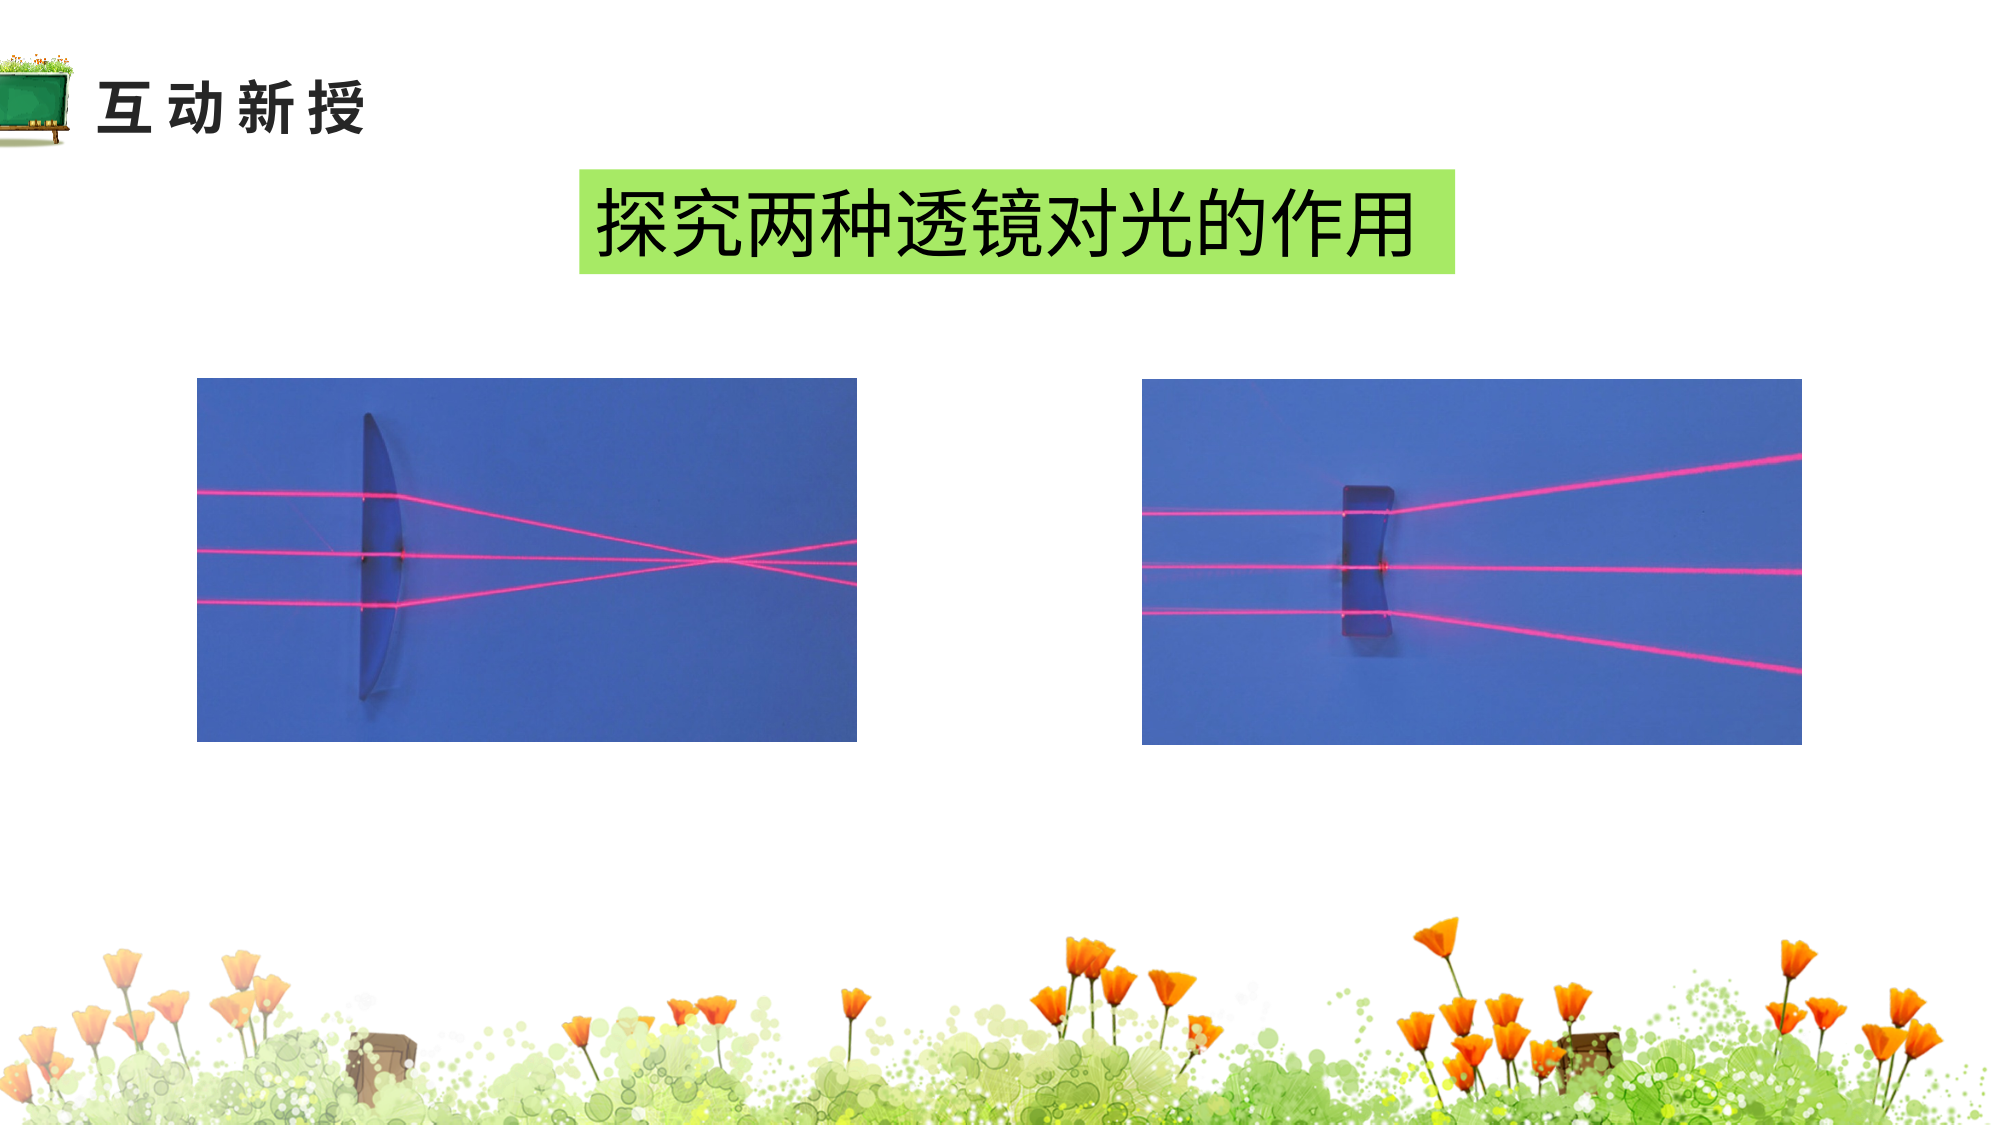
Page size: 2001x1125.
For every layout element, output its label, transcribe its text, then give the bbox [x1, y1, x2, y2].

text_box 探究两种透镜对光的作用 [579, 169, 1456, 275]
picture [0, 38, 74, 163]
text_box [197, 378, 1802, 745]
picture [0, 906, 2001, 1125]
text_box 互动新授 [57, 63, 405, 149]
